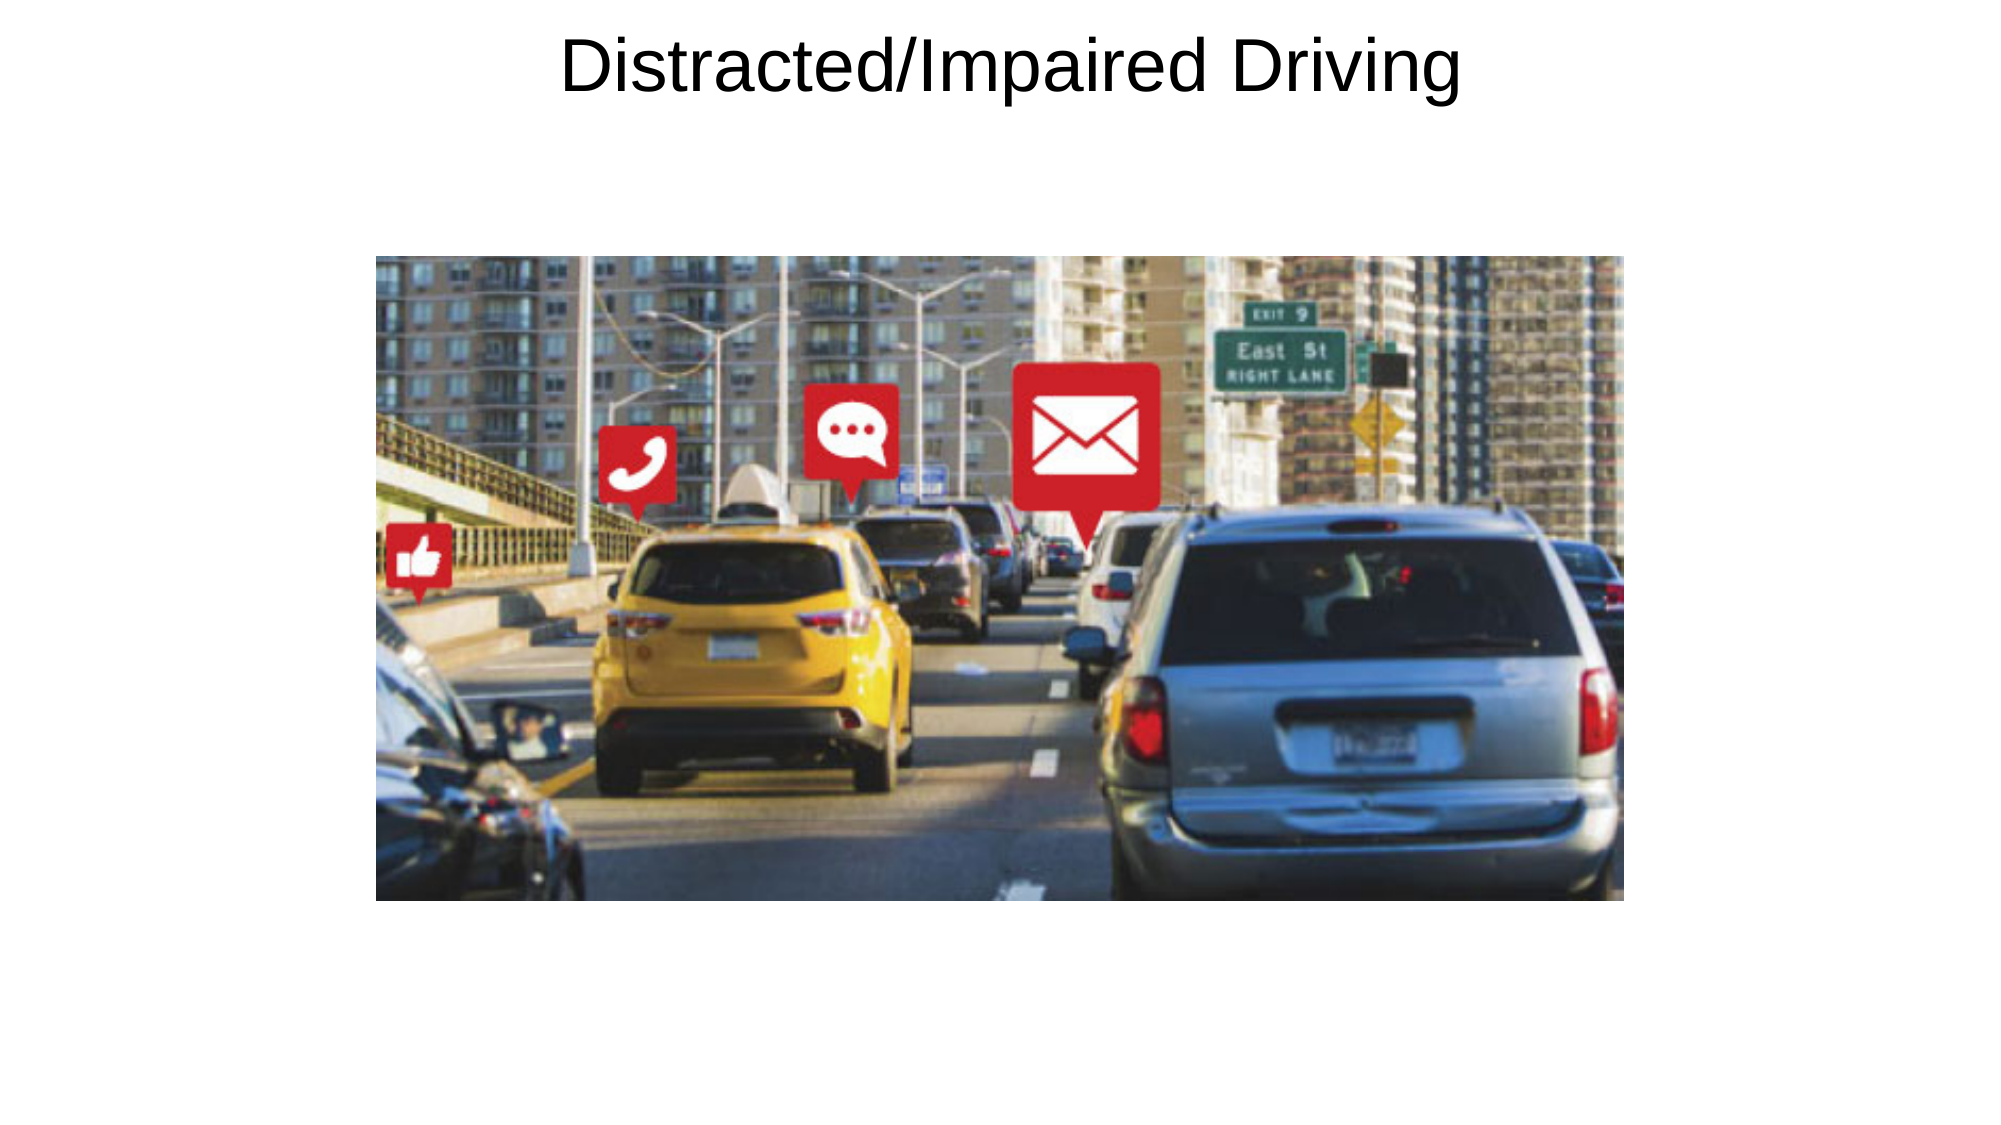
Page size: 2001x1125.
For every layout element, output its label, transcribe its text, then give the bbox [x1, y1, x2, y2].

title Distracted/Impaired Driving [349, 16, 1675, 119]
picture [376, 256, 1624, 901]
